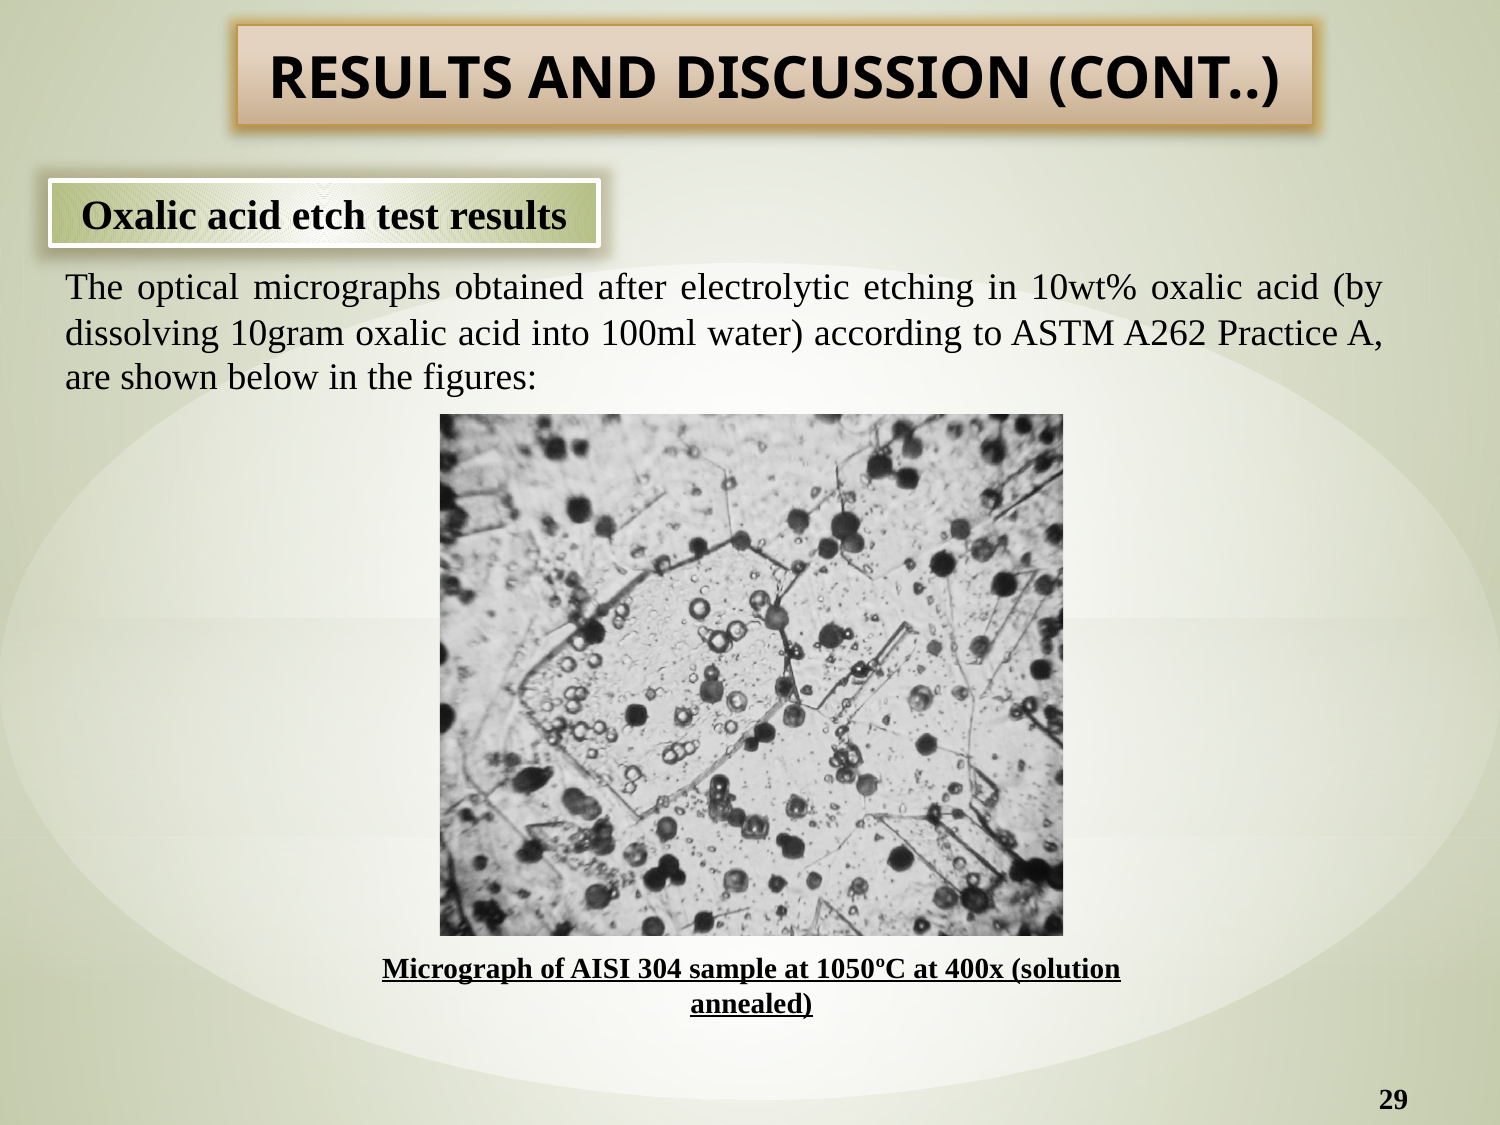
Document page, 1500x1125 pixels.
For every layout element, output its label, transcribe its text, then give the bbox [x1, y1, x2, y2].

text_box The optical micrographs obtained after electrolytic etching in 10wt% oxalic acid (by dissolving 10gram oxalic acid into 100ml water) according to ASTM A262 Practice A, are shown below in the figures: [49, 149, 1400, 893]
text_box Oxalic acid etch test results [49, 180, 599, 246]
text_box Micrograph of AISI 304 sample at 1050ºC at 400x (solution annealed) [323, 942, 1180, 1027]
slide_number 29 [1287, 1074, 1500, 1122]
picture [439, 413, 1064, 937]
text_box RESULTS AND DISCUSSION (CONT..) [236, 24, 1313, 126]
